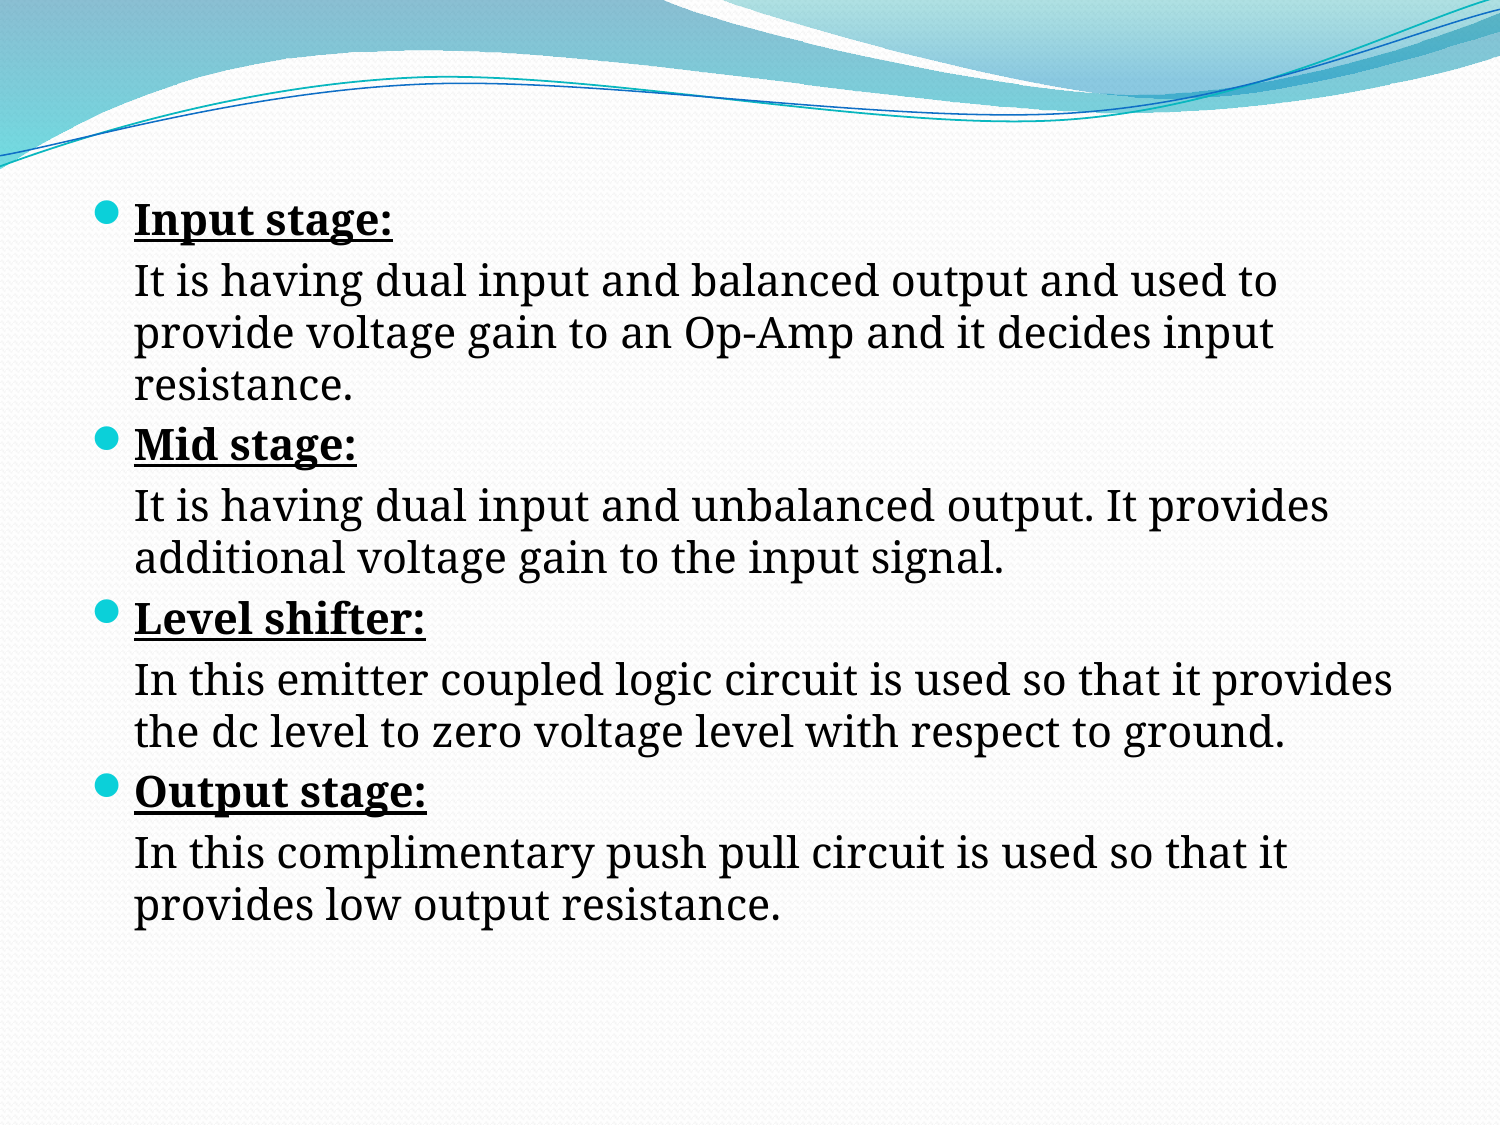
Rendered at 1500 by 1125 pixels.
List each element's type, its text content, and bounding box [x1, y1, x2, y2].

list Input stage: It is having dual input and balanced output and used to provide voltage gain to an Op-Amp and it decides input resistance. Mid stage: It is having dual input and unbalanced output. It provides additional voltage gain to the input signal. Level shifter: In this emitter coupled logic circuit is used so that it provides the dc level to zero voltage level with respect to ground. Output stage: In this complimentary push pull circuit is used so that it provides low output resistance. [76, 184, 1414, 950]
